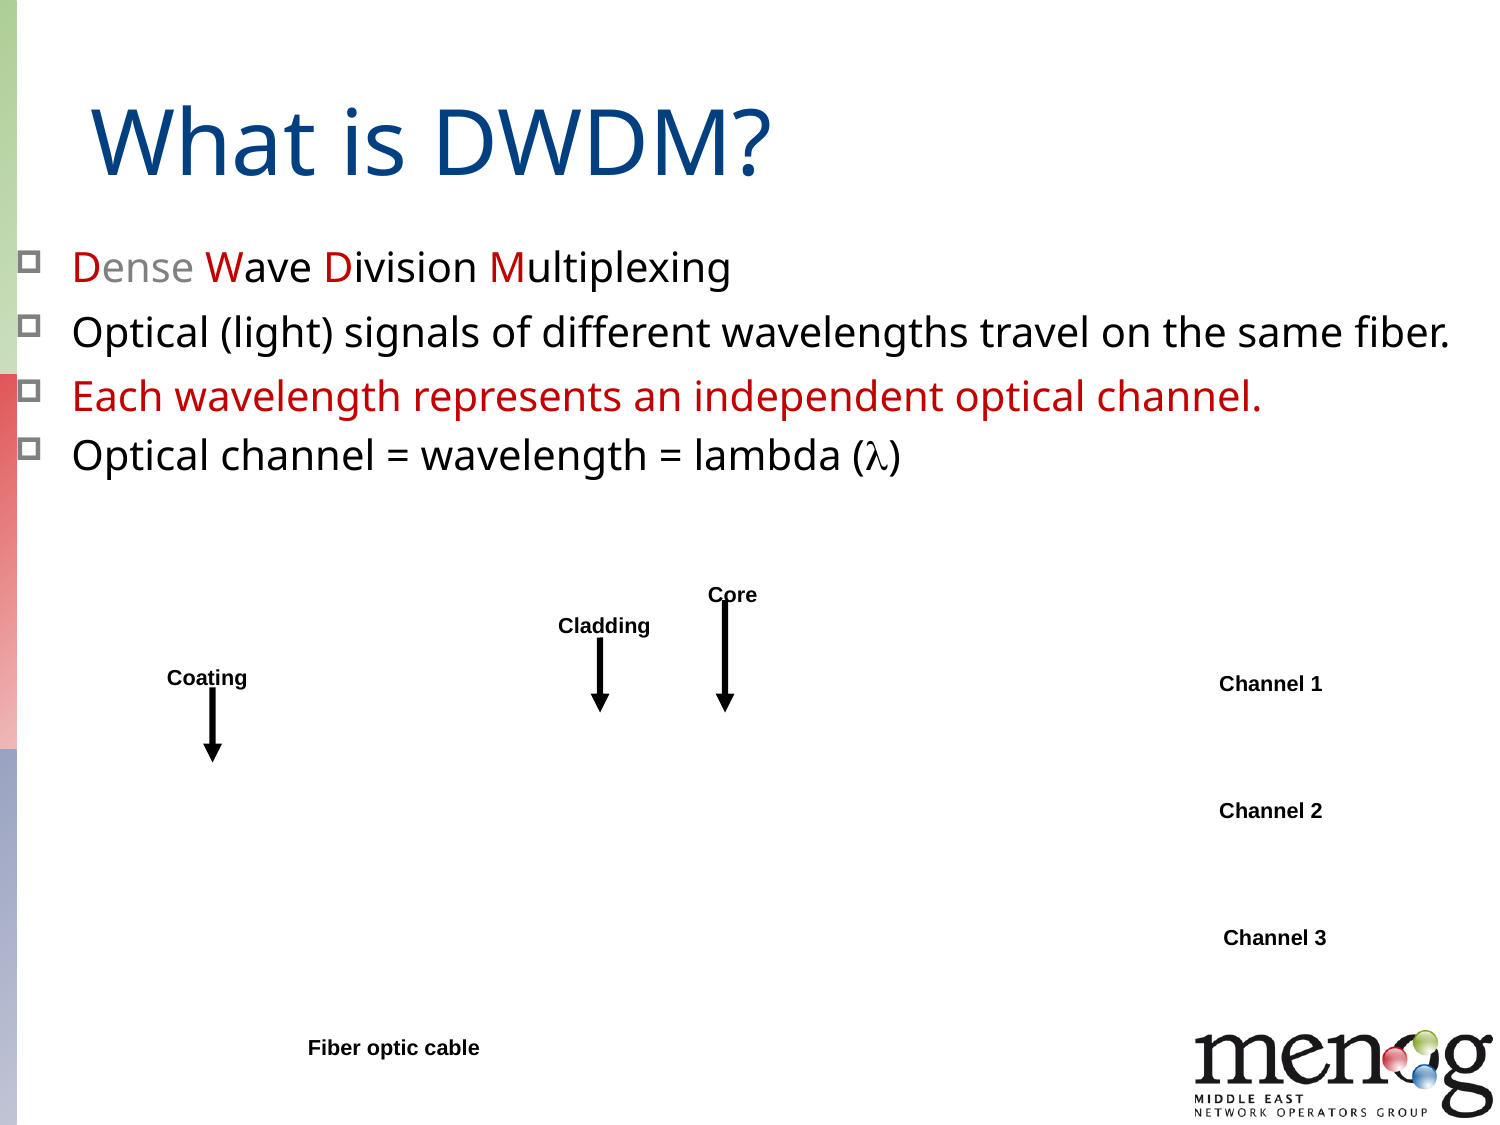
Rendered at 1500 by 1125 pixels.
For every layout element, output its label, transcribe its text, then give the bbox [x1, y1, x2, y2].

list Dense Wave Division Multiplexing Optical (light) signals of different wavelengths travel on the same fiber. Each wavelength represents an independent optical channel. Optical channel = wavelength = lambda () [0, 233, 1475, 524]
picture [1187, 1022, 1500, 1125]
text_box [125, 549, 1381, 1062]
title What is DWDM? [75, 45, 1425, 233]
